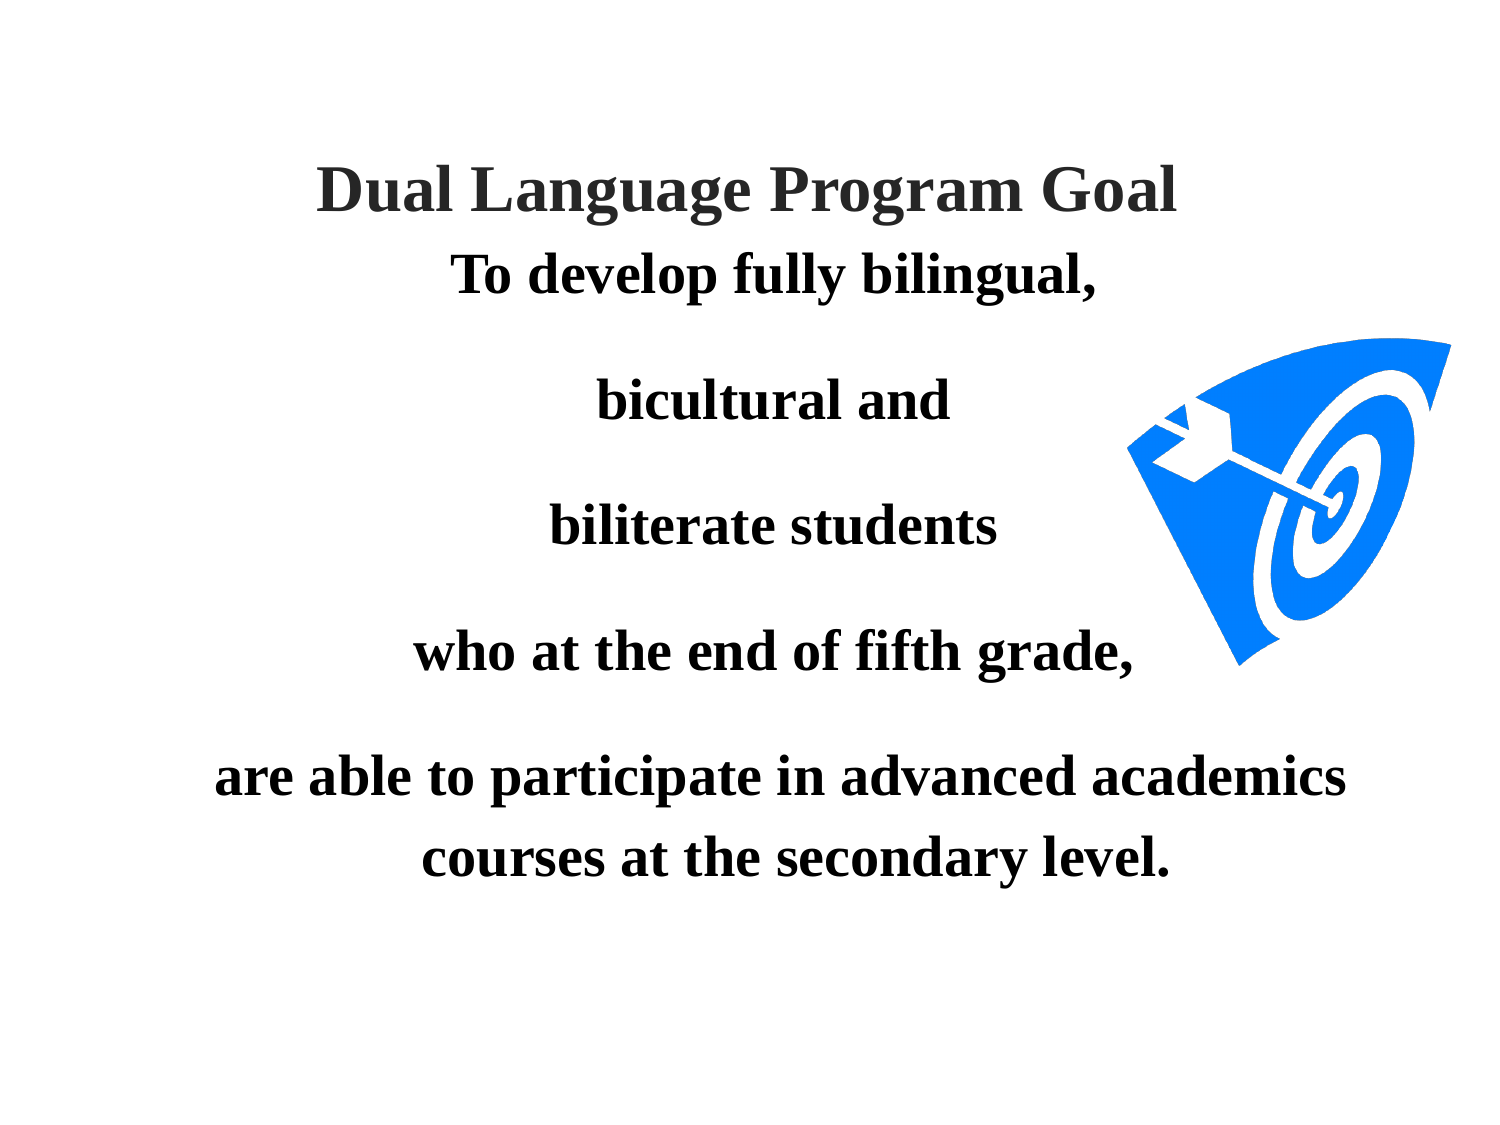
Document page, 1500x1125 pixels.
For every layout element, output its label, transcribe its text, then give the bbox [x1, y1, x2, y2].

picture [1063, 238, 1473, 698]
list To develop fully bilingual, bicultural and biliterate students who at the end of fifth grade, are able to participate in advanced academics courses at the secondary level. [187, 262, 1375, 963]
title Dual Language Program Goal [87, 45, 1425, 233]
